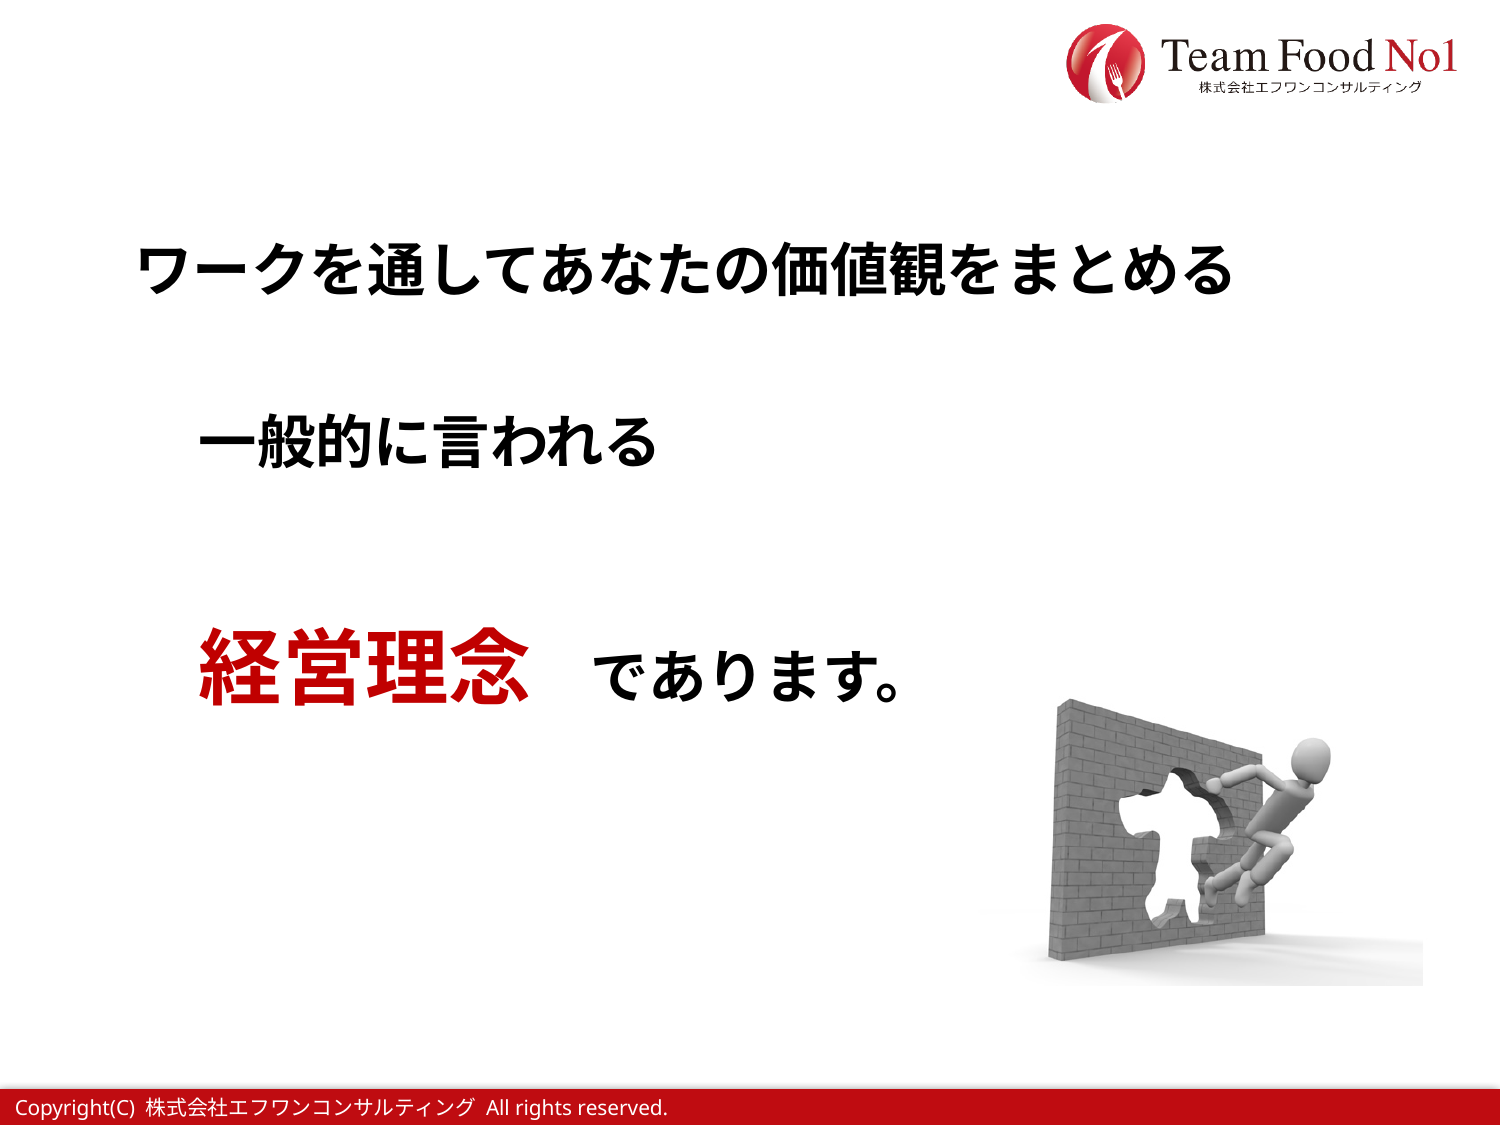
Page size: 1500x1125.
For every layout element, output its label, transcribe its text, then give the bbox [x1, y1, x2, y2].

text_box Copyright(C) 株式会社エフワンコンサルティング All rights reserved. [0, 1089, 1500, 1125]
picture [1041, 0, 1476, 122]
text_box ワークを通してあなたの価値観をまとめる [120, 225, 1327, 310]
picture [915, 674, 1485, 986]
text_box 一般的に言われる 経営理念 であります。 [184, 398, 1327, 723]
